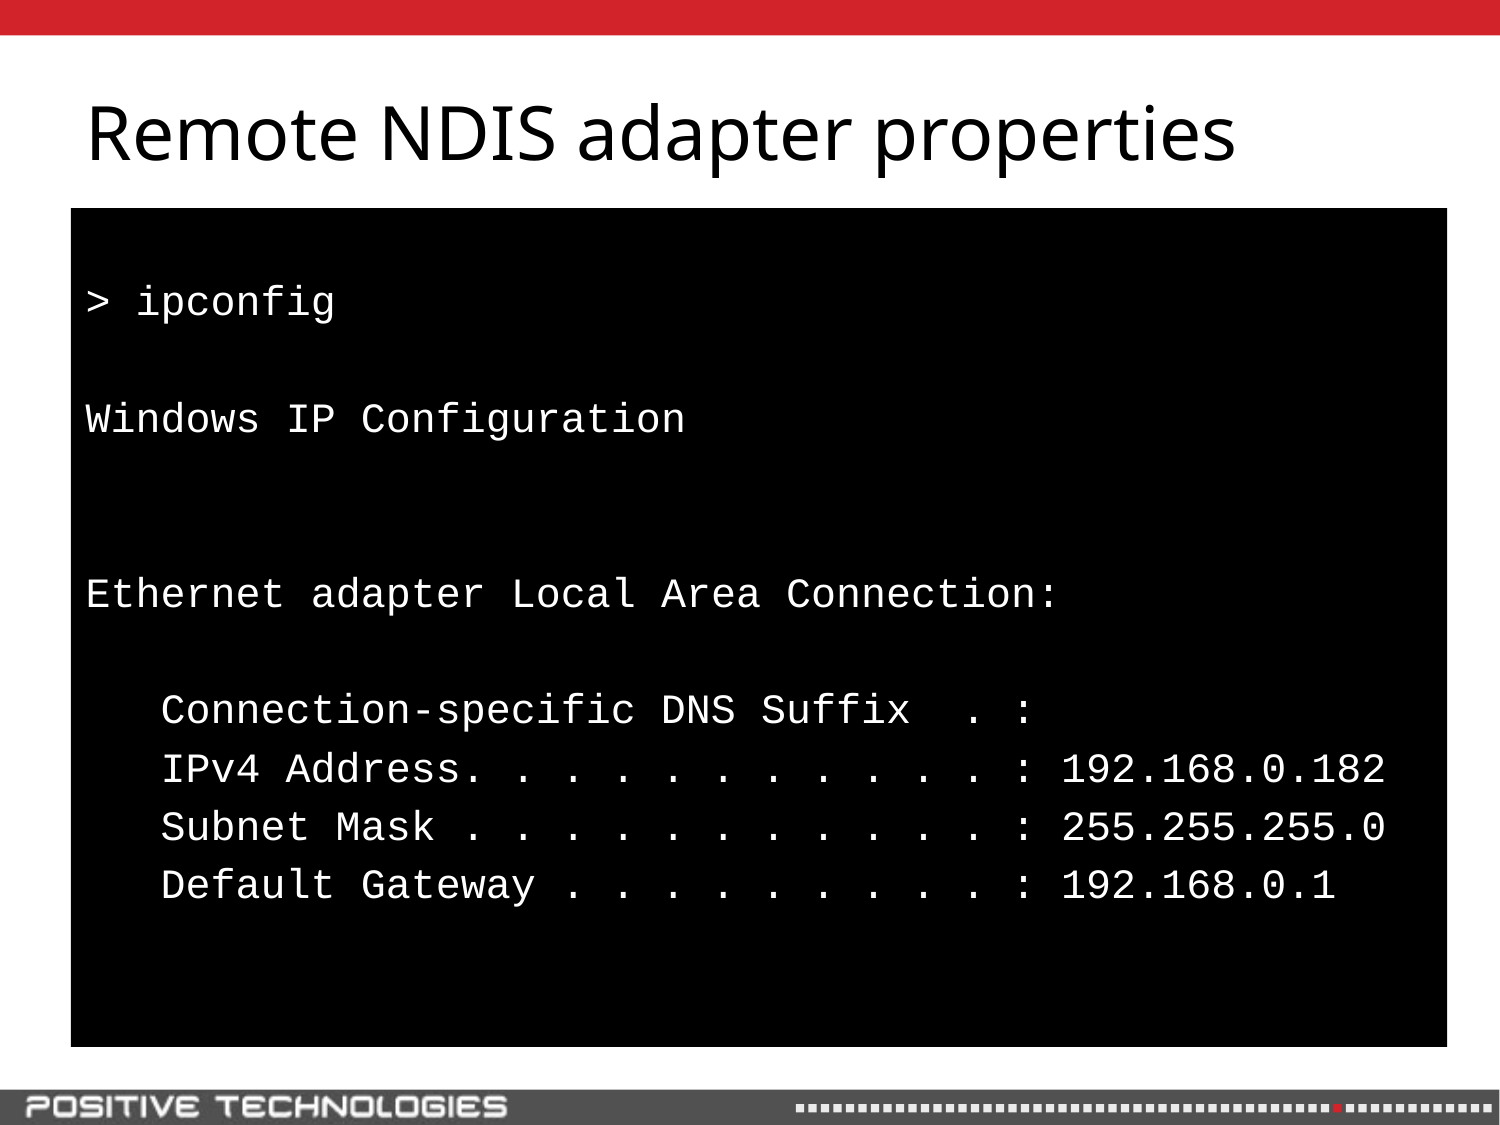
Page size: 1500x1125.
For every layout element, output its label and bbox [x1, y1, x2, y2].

title [70, 78, 1448, 208]
text_box [794, 1102, 1494, 1115]
list [70, 208, 1448, 1047]
picture [18, 1091, 515, 1124]
